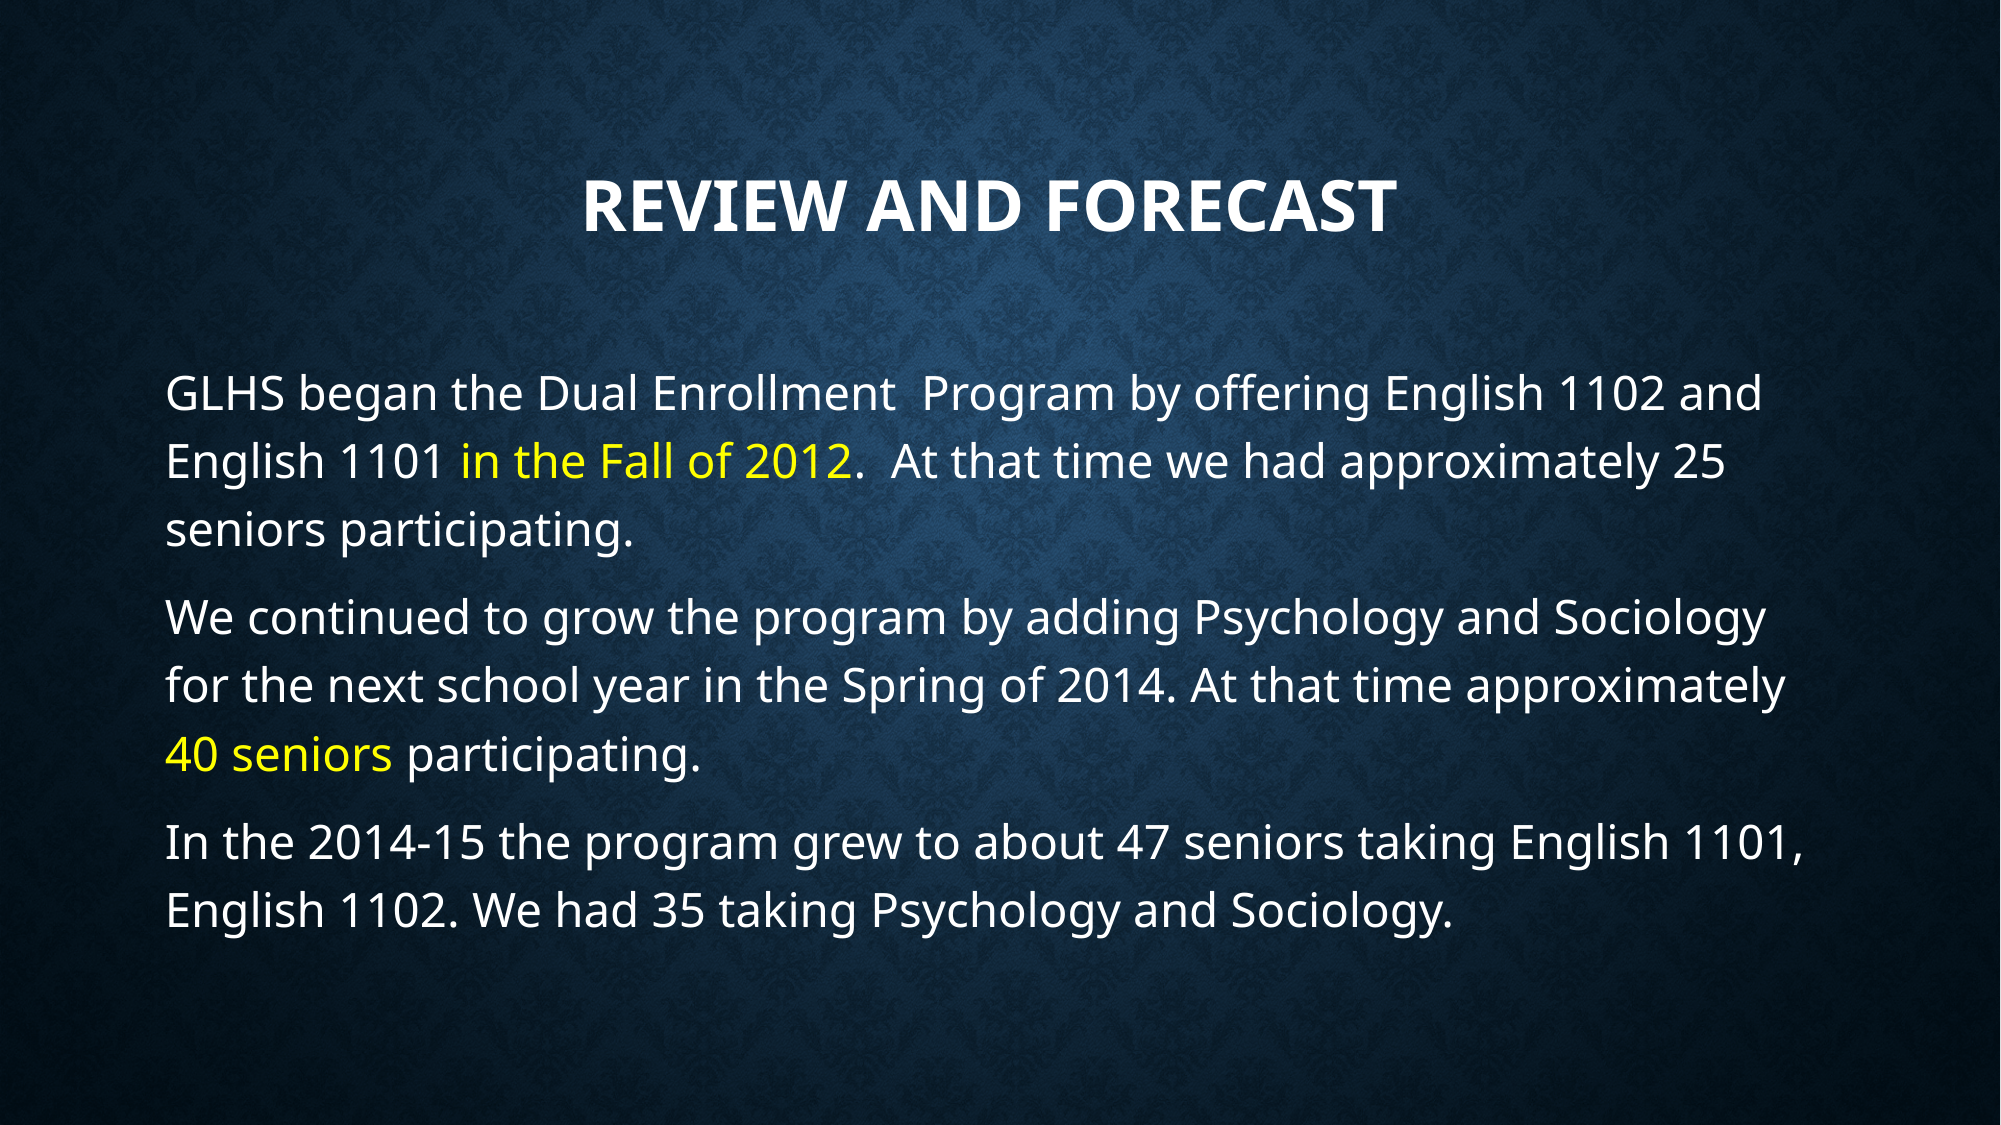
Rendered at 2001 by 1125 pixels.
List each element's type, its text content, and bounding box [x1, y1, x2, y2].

title Review and Forecast [149, 99, 1849, 318]
list GLHS began the Dual Enrollment Program by offering English 1102 and English 1101 in the Fall of 2012. At that time we had approximately 25 seniors participating. We continued to grow the program by adding Psychology and Sociology for the next school year in the Spring of 2014. At that time approximately 40 seniors participating. In the 2014-15 the program grew to about 47 seniors taking English 1101, English 1102. We had 35 taking Psychology and Sociology. [149, 343, 1849, 950]
